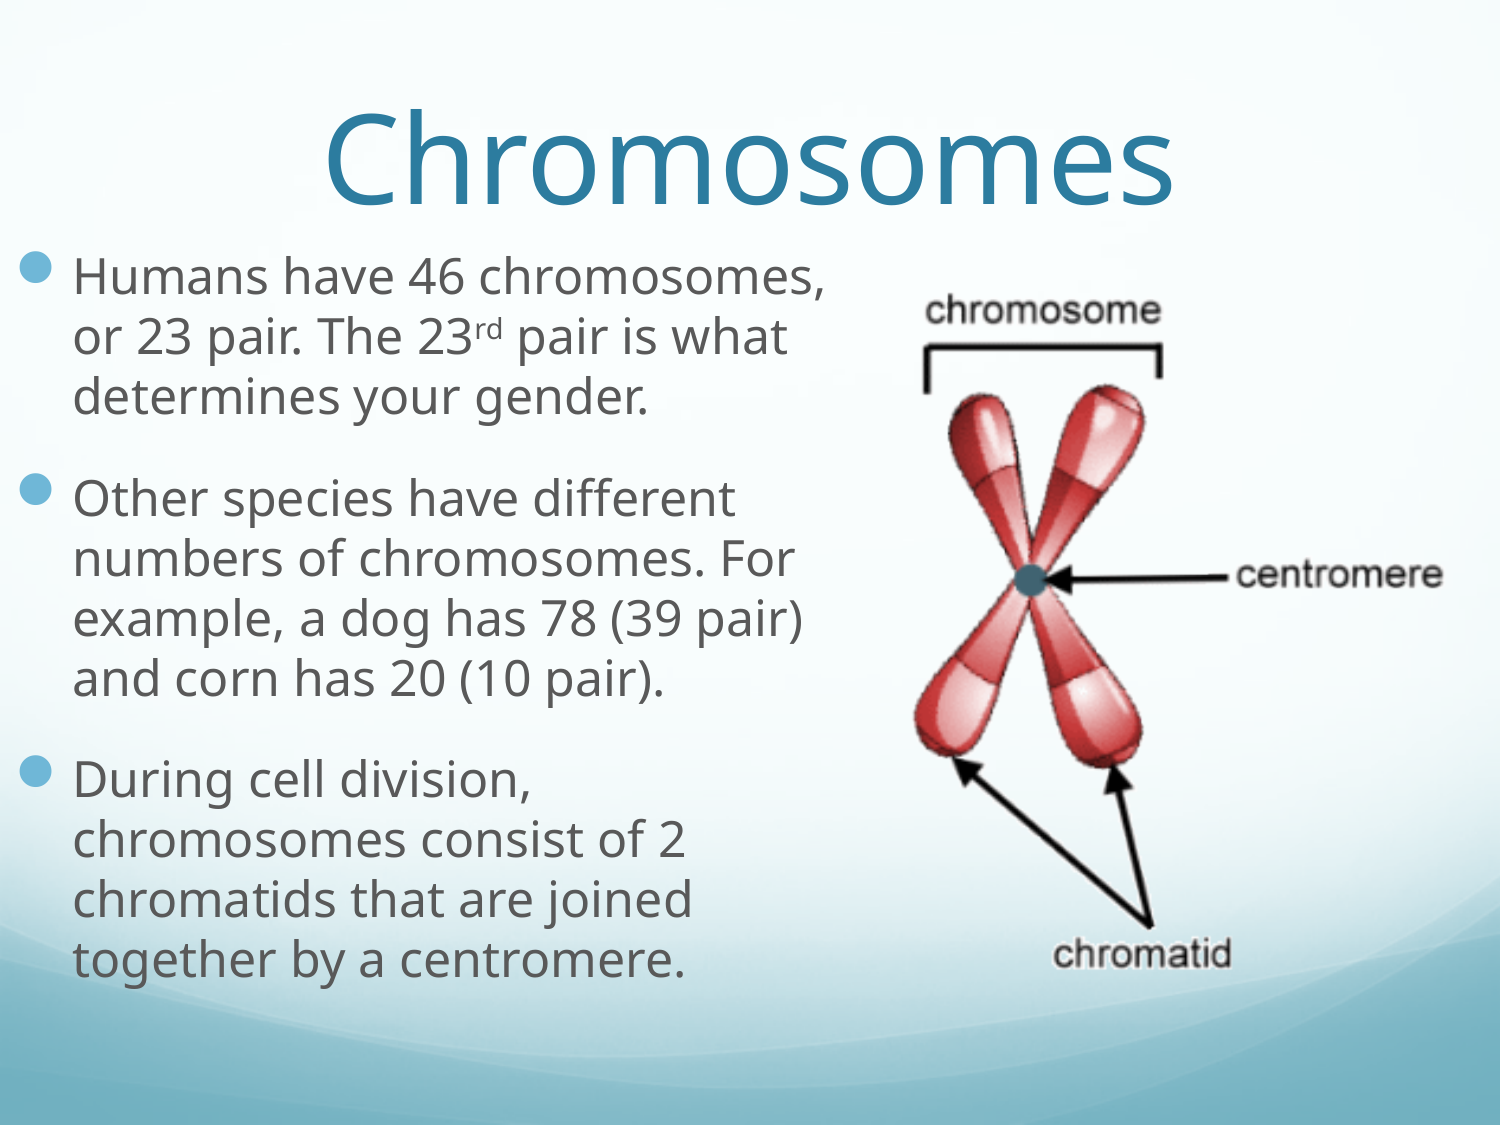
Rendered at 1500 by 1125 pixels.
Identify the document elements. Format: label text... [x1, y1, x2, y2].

list Humans have 46 chromosomes, or 23 pair. The 23rd pair is what determines your gender. Other species have different numbers of chromosomes. For example, a dog has 78 (39 pair) and corn has 20 (10 pair). During cell division, chromosomes consist of 2 chromatids that are joined together by a centromere. [0, 236, 871, 1094]
title Chromosomes [90, 17, 1410, 237]
picture [870, 272, 1460, 1009]
